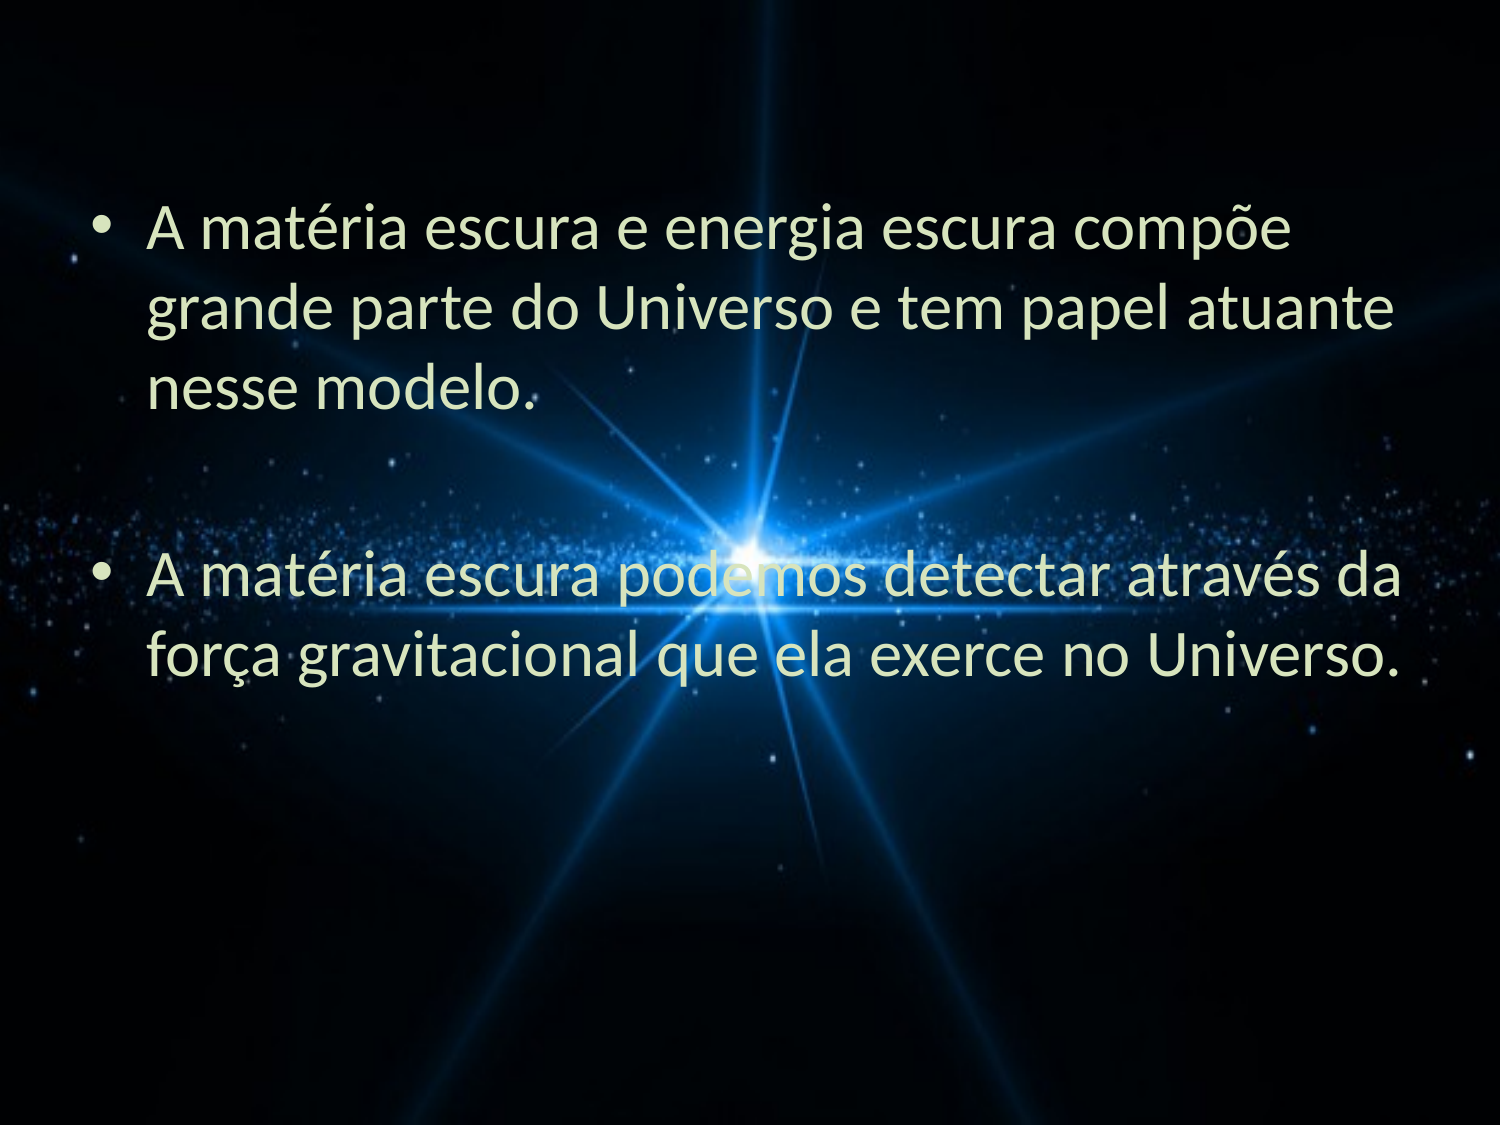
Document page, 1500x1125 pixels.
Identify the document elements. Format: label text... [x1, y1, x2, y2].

picture [0, 0, 1500, 1125]
list A matéria escura e energia escura compõe grande parte do Universo e tem papel atuante nesse modelo. A matéria escura podemos detectar através da força gravitacional que ela exerce no Universo. [75, 82, 1425, 1005]
